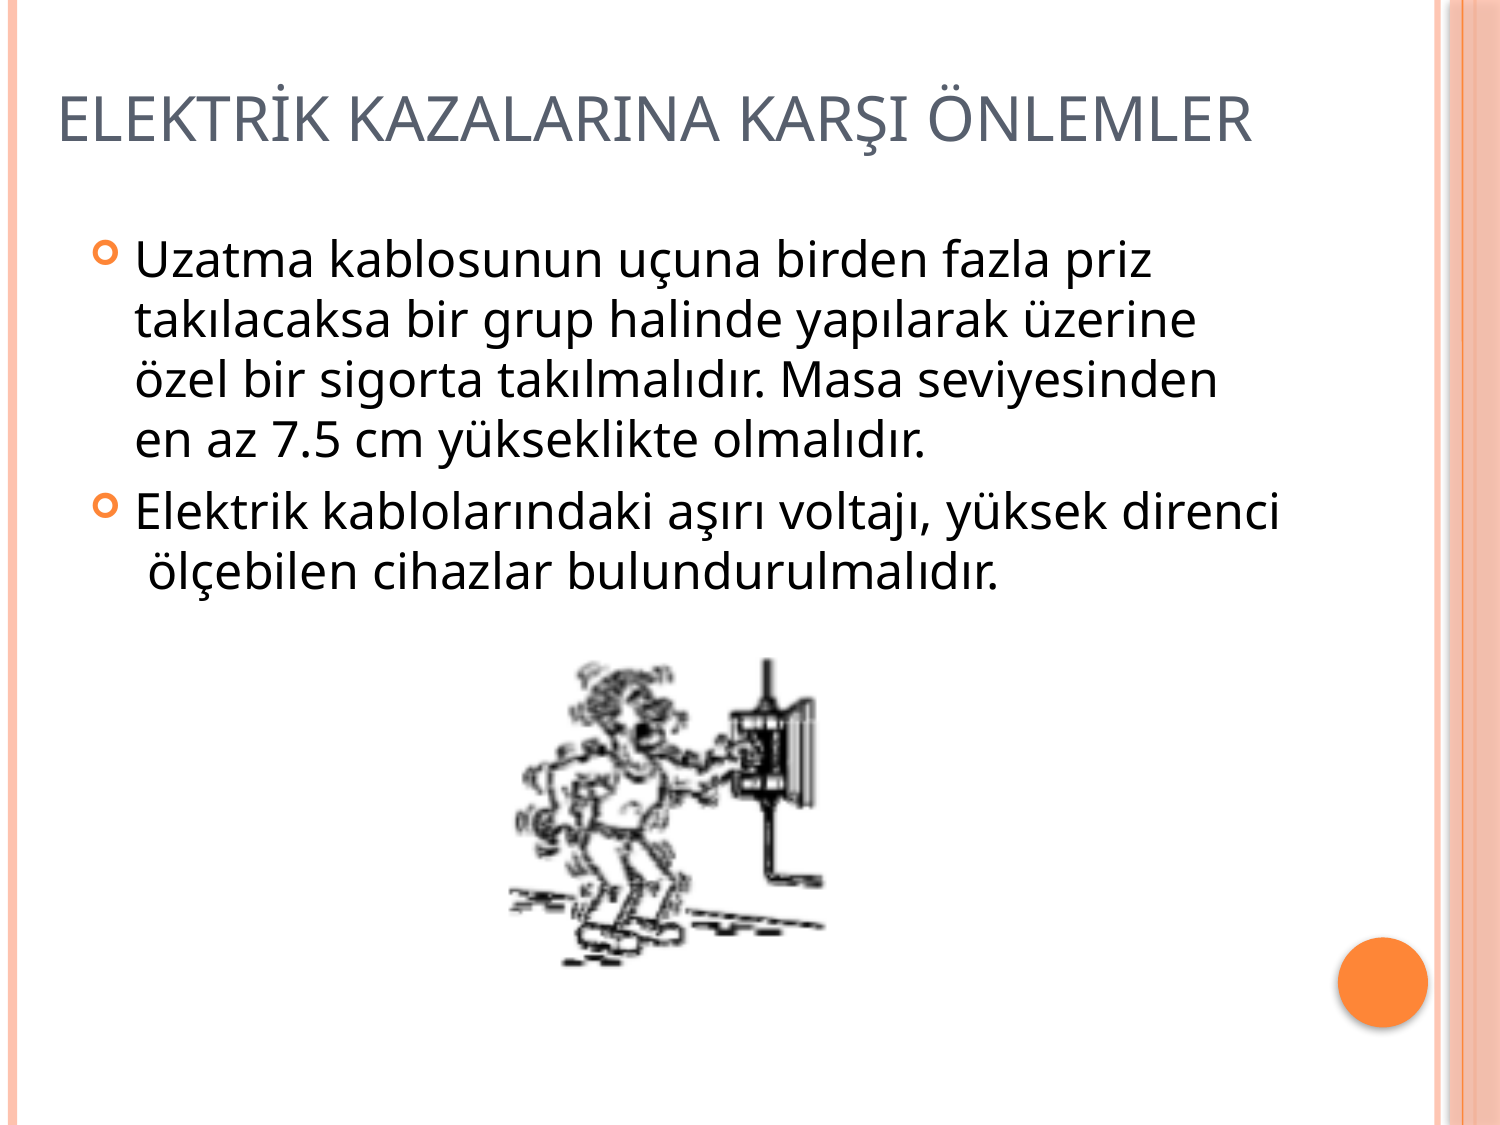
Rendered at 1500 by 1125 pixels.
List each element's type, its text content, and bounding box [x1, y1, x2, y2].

title ELEKTRİK KAZALARINA KARŞI ÖNLEMLER [41, 45, 1424, 161]
picture [418, 644, 893, 1001]
list Uzatma kablosunun uçuna birden fazla priz takılacaksa bir grup halinde yapılarak üzerine özel bir sigorta takılmalıdır. Masa seviyesinden en az 7.5 cm yükseklikte olmalıdır. Elektrik kablolarındaki aşırı voltajı, yüksek direnci ölçebilen cihazlar bulundurulmalıdır. [75, 219, 1300, 1062]
